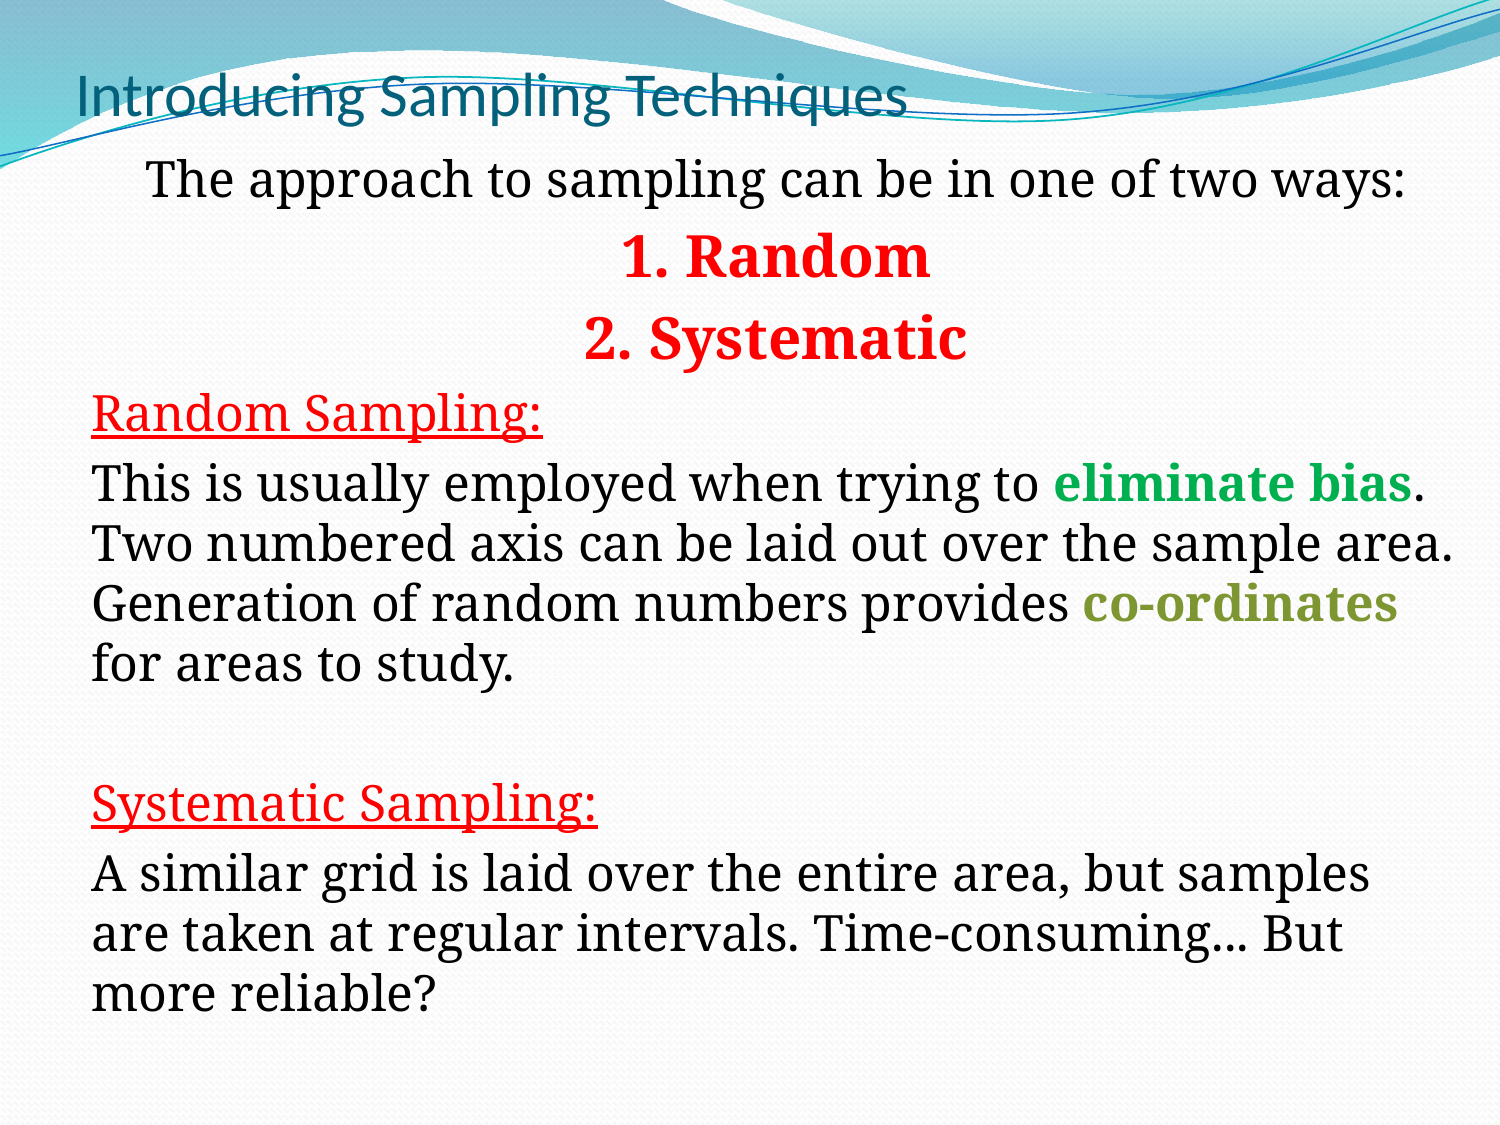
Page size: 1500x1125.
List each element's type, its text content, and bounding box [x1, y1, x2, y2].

title Introducing Sampling Techniques [75, 45, 1425, 129]
list The approach to sampling can be in one of two ways: 1. Random 2. Systematic Random Sampling: This is usually employed when trying to eliminate bias. Two numbered axis can be laid out over the sample area. Generation of random numbers provides co-ordinates for areas to study. Systematic Sampling: A similar grid is laid over the entire area, but samples are taken at regular intervals. Time-consuming... But more reliable? [76, 140, 1477, 1102]
